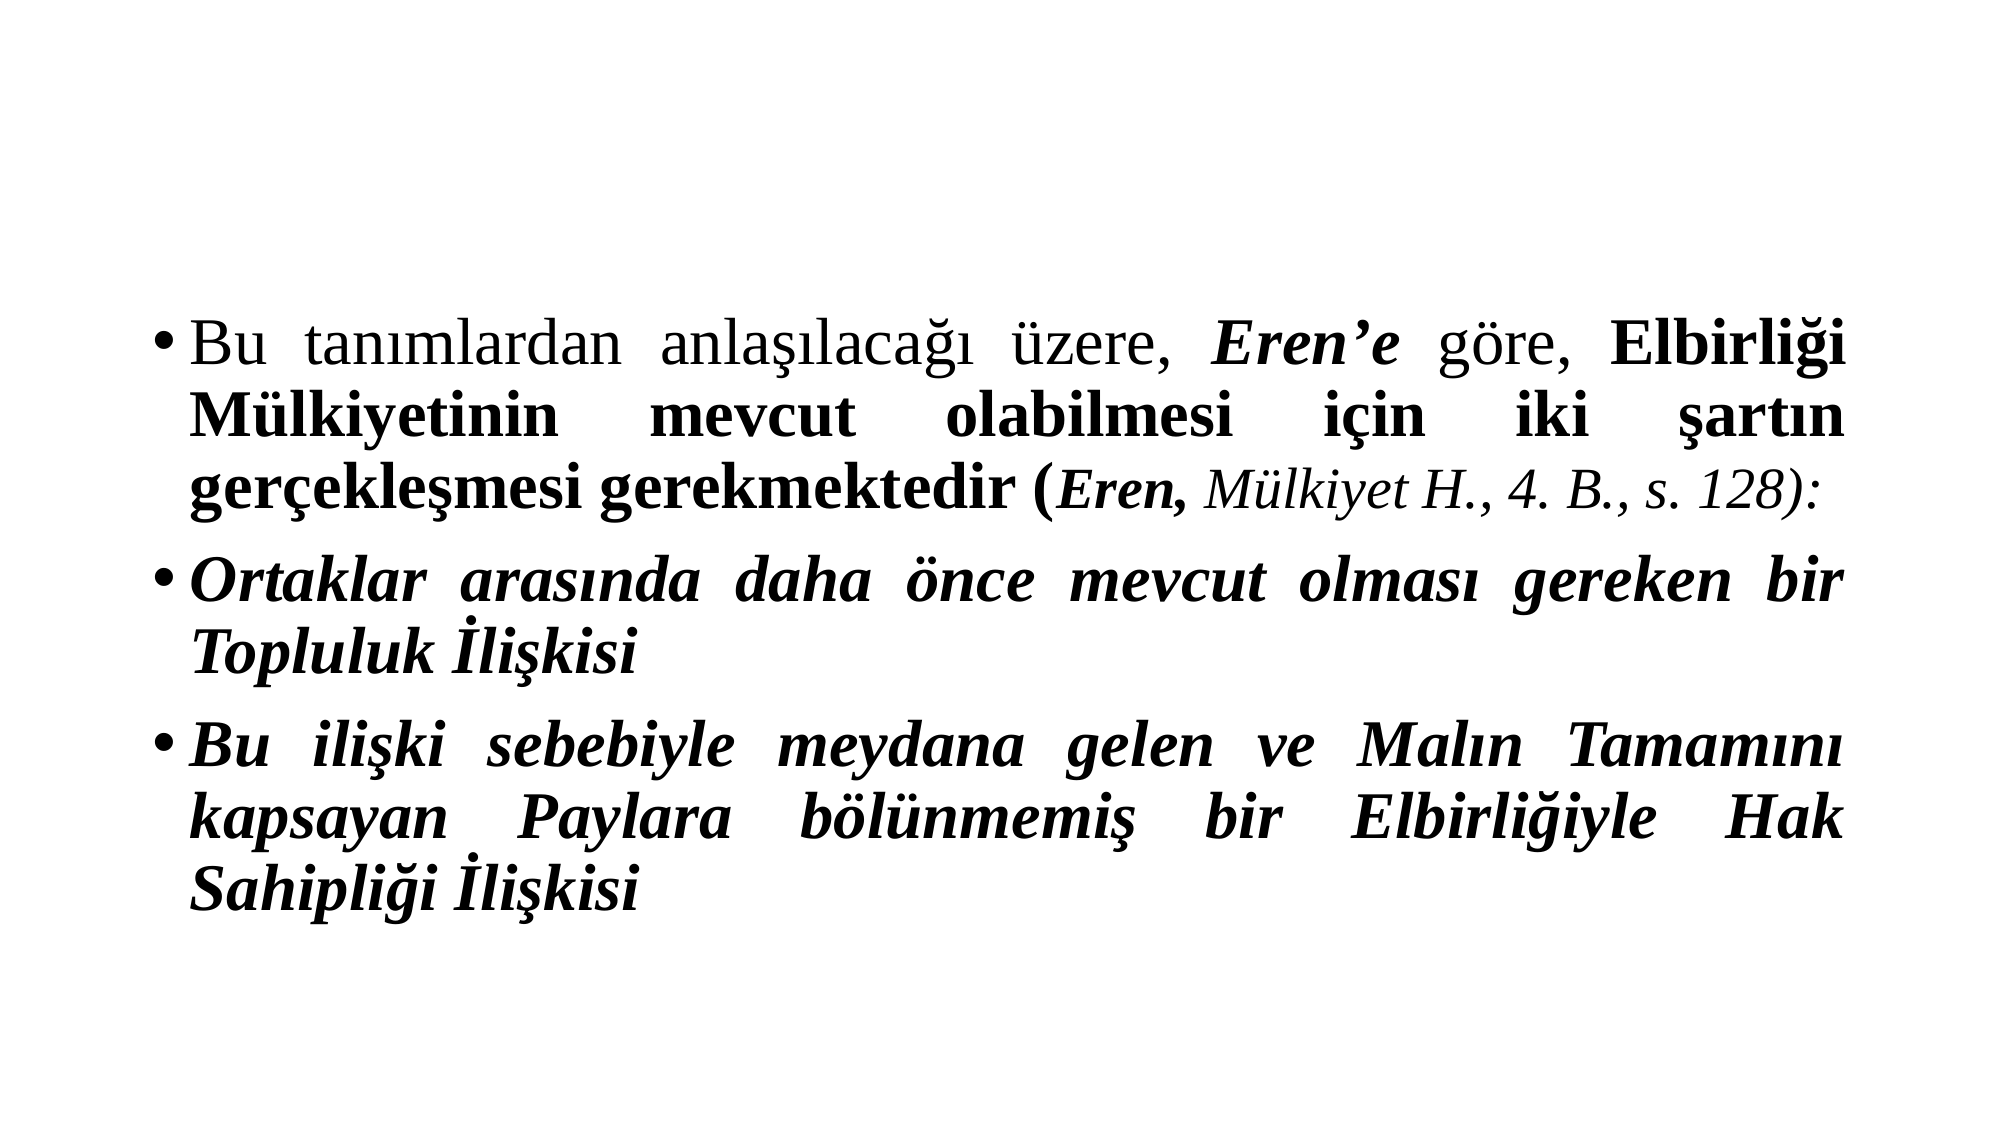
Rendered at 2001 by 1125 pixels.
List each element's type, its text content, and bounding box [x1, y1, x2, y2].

list Bu tanımlardan anlaşılacağı üzere, Eren’e göre, Elbirliği Mülkiyetinin mevcut olabilmesi için iki şartın gerçekleşmesi gerekmektedir (Eren, Mülkiyet H., 4. B., s. 128): Ortaklar arasında daha önce mevcut olması gereken bir Topluluk İlişkisi Bu ilişki sebebiyle meydana gelen ve Malın Tamamını kapsayan Paylara bölünmemiş bir Elbirliğiyle Hak Sahipliği İlişkisi [137, 299, 1863, 1014]
